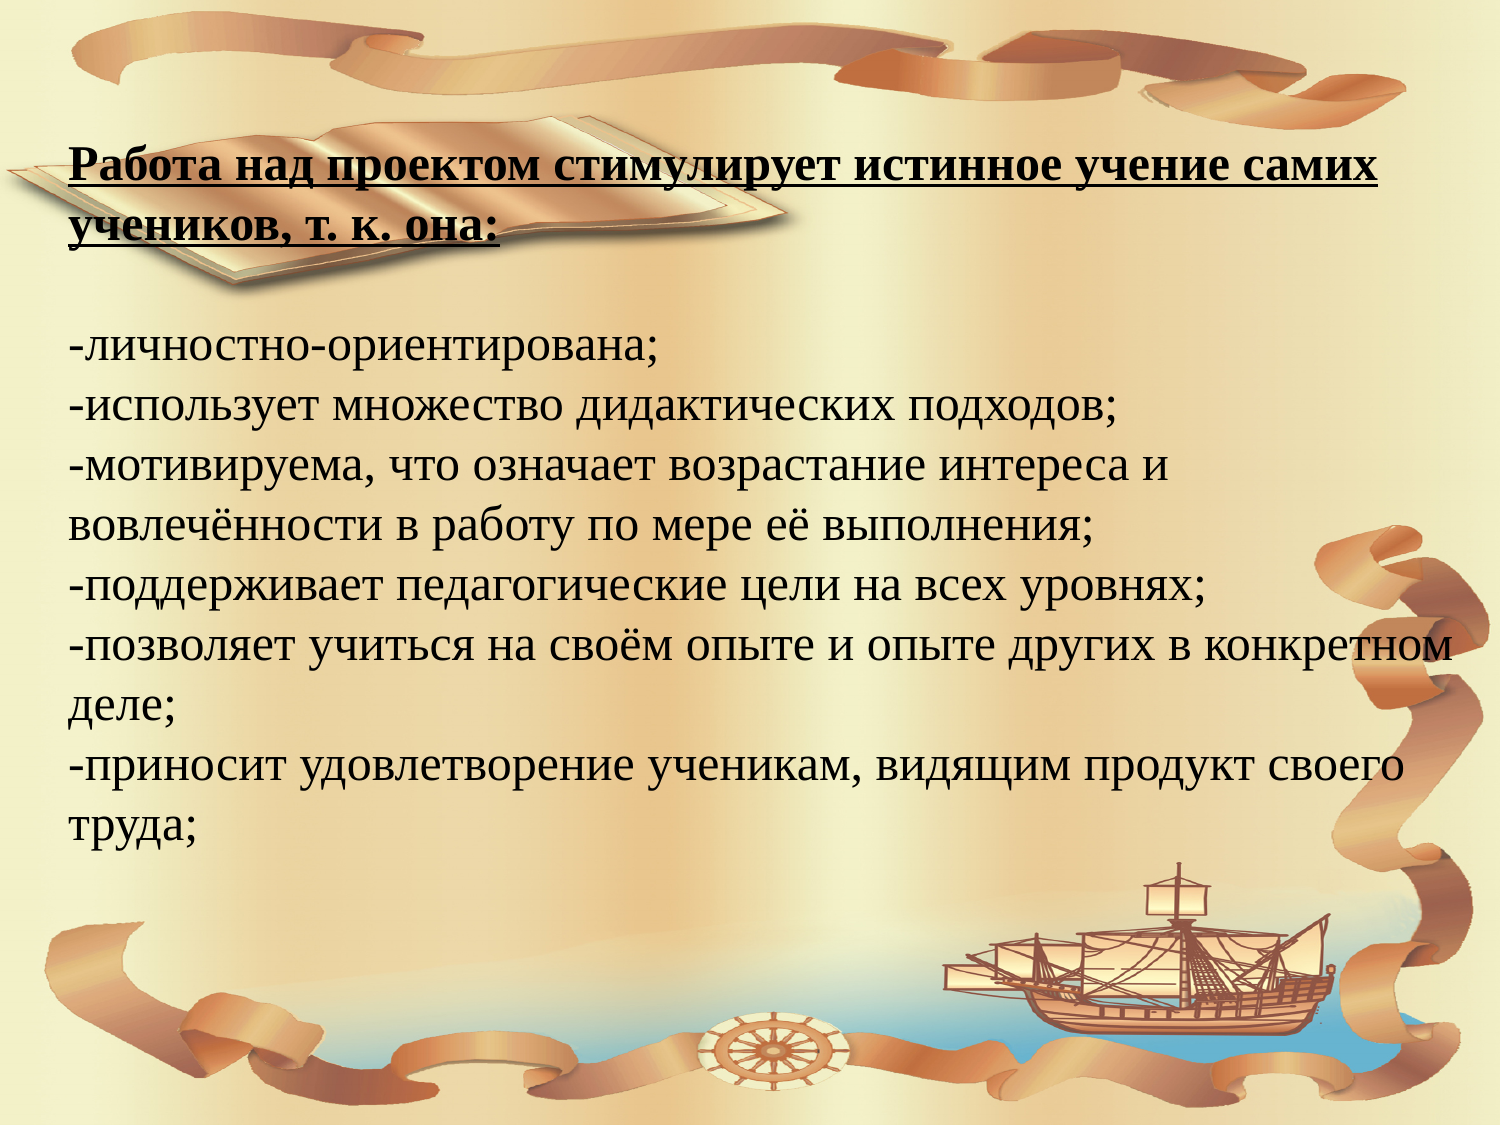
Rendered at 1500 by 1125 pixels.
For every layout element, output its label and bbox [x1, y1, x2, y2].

list [0, 0, 1500, 1125]
